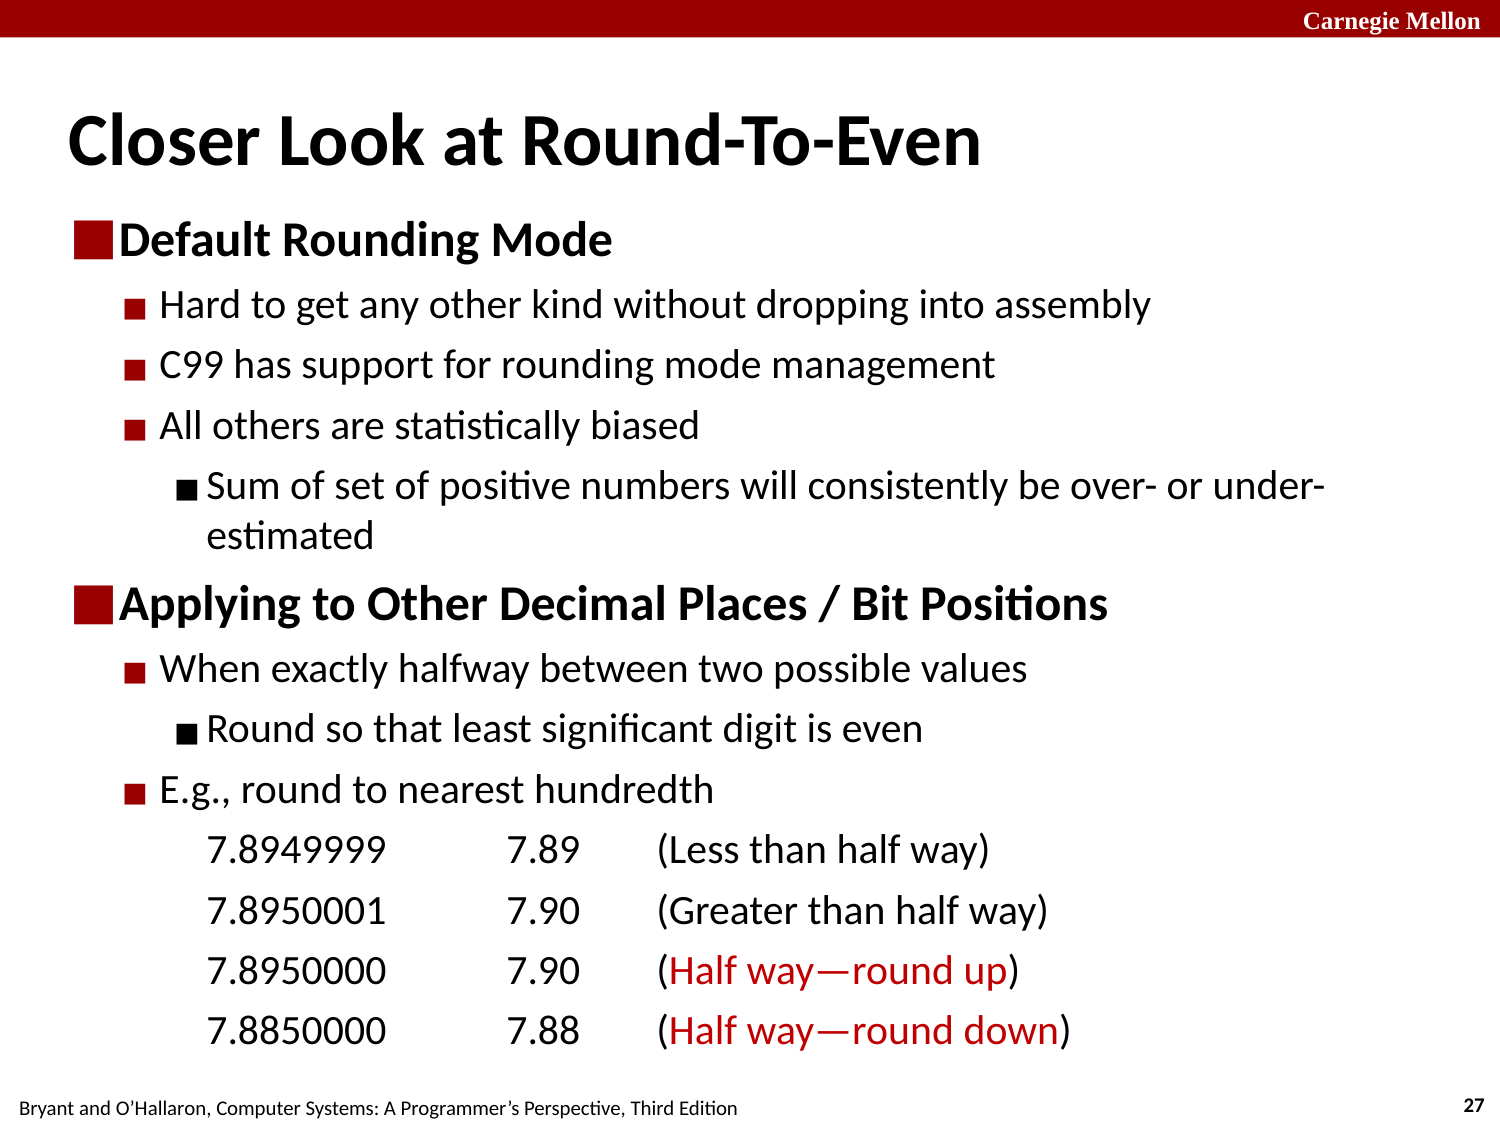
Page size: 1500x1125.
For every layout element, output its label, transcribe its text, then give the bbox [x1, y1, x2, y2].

list Default Rounding Mode Hard to get any other kind without dropping into assembly C99 has support for rounding mode management All others are statistically biased Sum of set of positive numbers will consistently be over- or under- estimated Applying to Other Decimal Places / Bit Positions When exactly halfway between two possible values Round so that least significant digit is even E.g., round to nearest hundredth 7.8949999 7.89 (Less than half way) 7.8950001 7.90 (Greater than half way) 7.8950000 7.90 (Half way—round up) 7.8850000 7.88 (Half way—round down) [62, 200, 1438, 1092]
title Closer Look at Round-To-Even [62, 41, 1438, 200]
